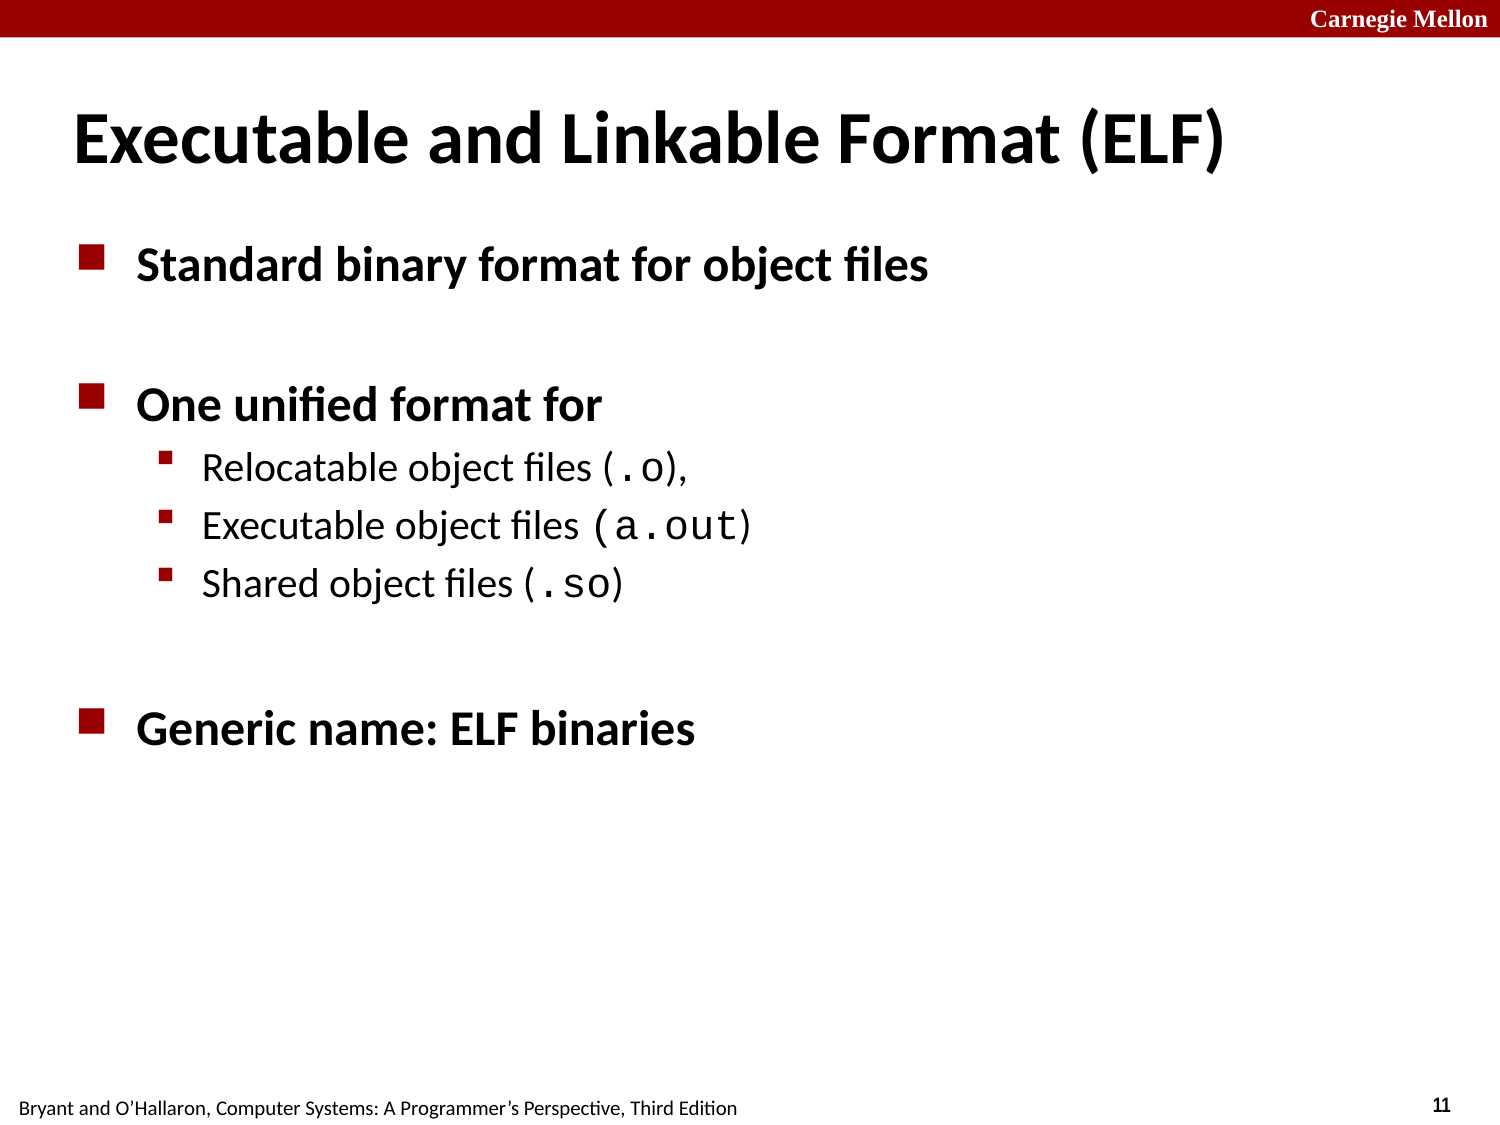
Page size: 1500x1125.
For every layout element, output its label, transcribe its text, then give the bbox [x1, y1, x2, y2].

list Standard binary format for object files One unified format for Relocatable object files (.o), Executable object files (a.out) Shared object files (.so) Generic name: ELF binaries [64, 223, 1361, 1040]
title Executable and Linkable Format (ELF) [58, 71, 1305, 197]
